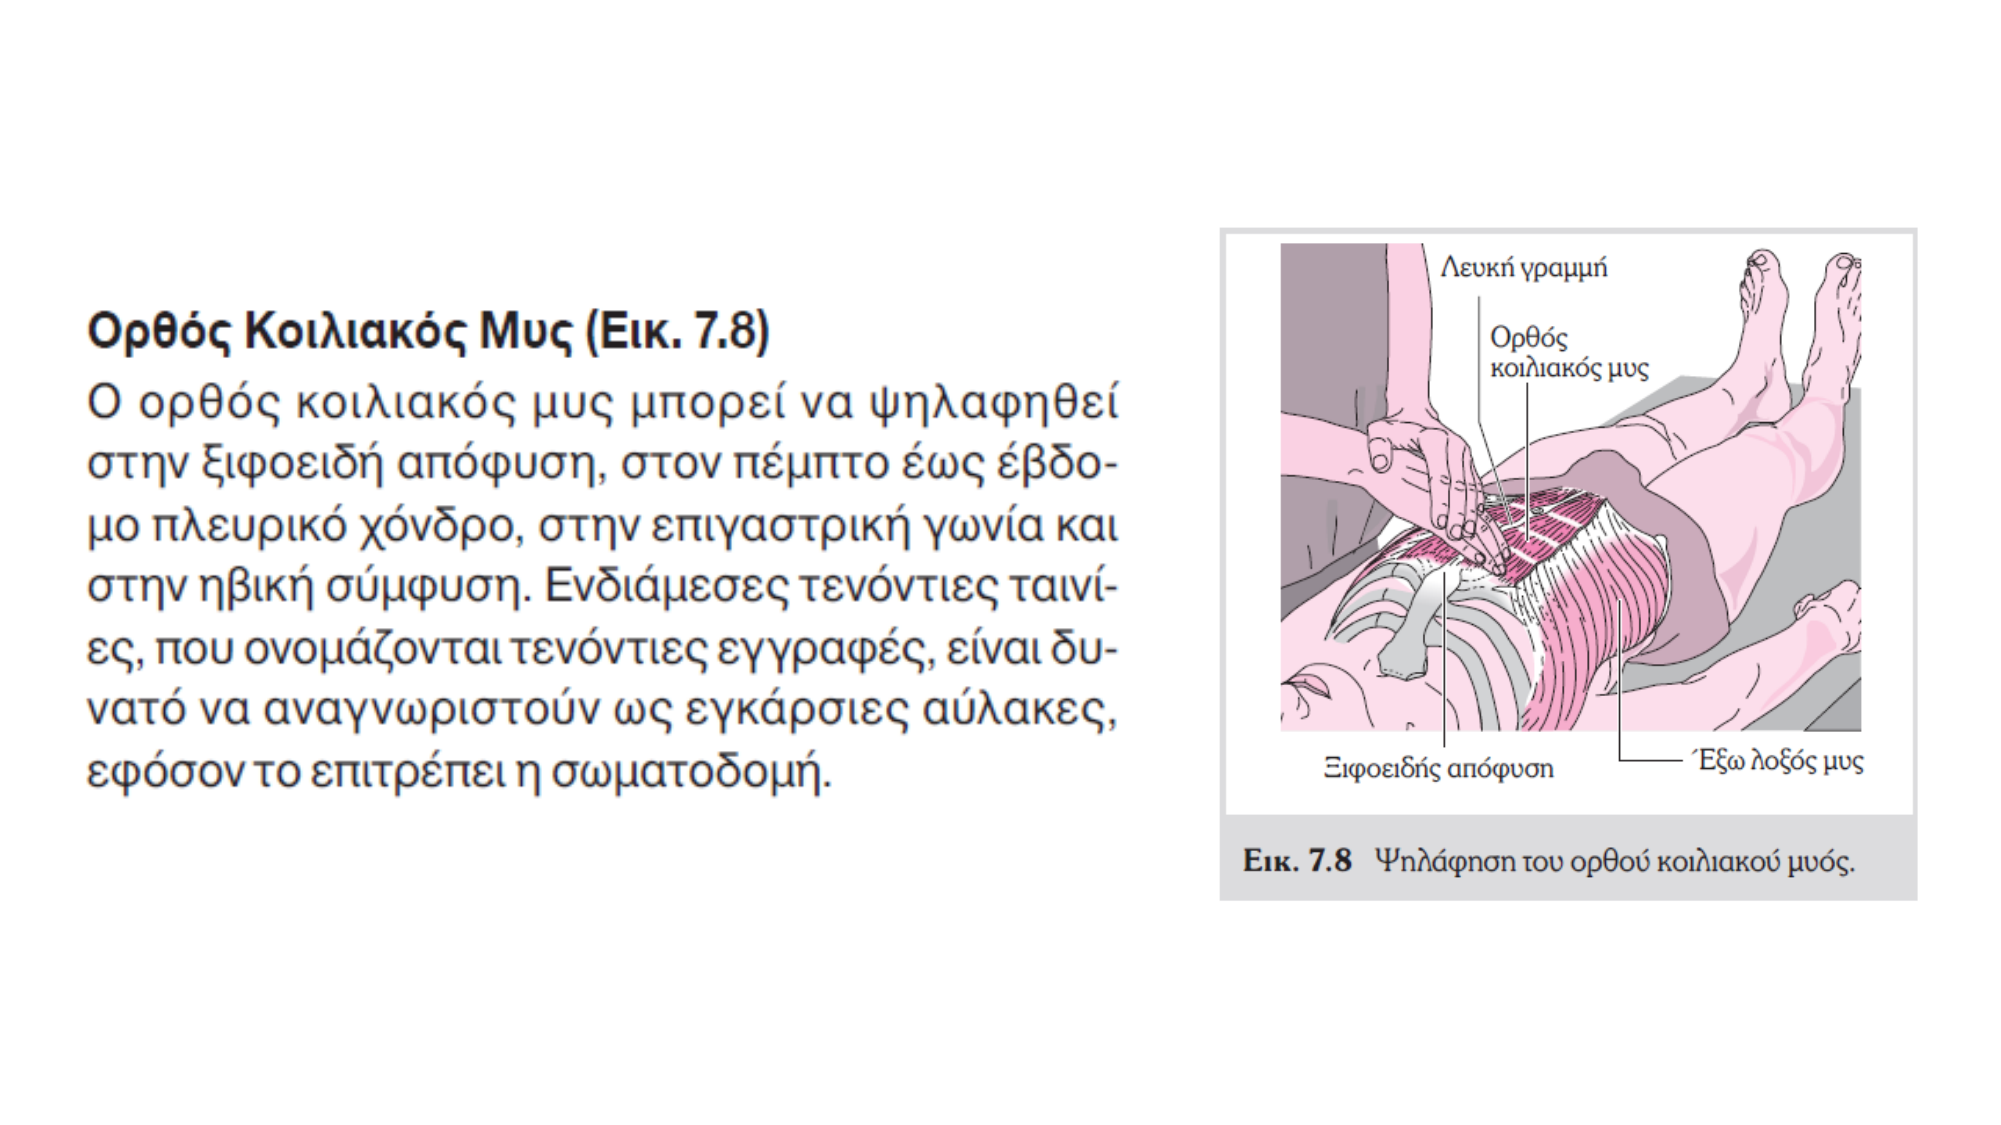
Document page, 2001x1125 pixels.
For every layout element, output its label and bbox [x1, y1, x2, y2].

picture [1206, 217, 1932, 912]
picture [62, 299, 1155, 829]
